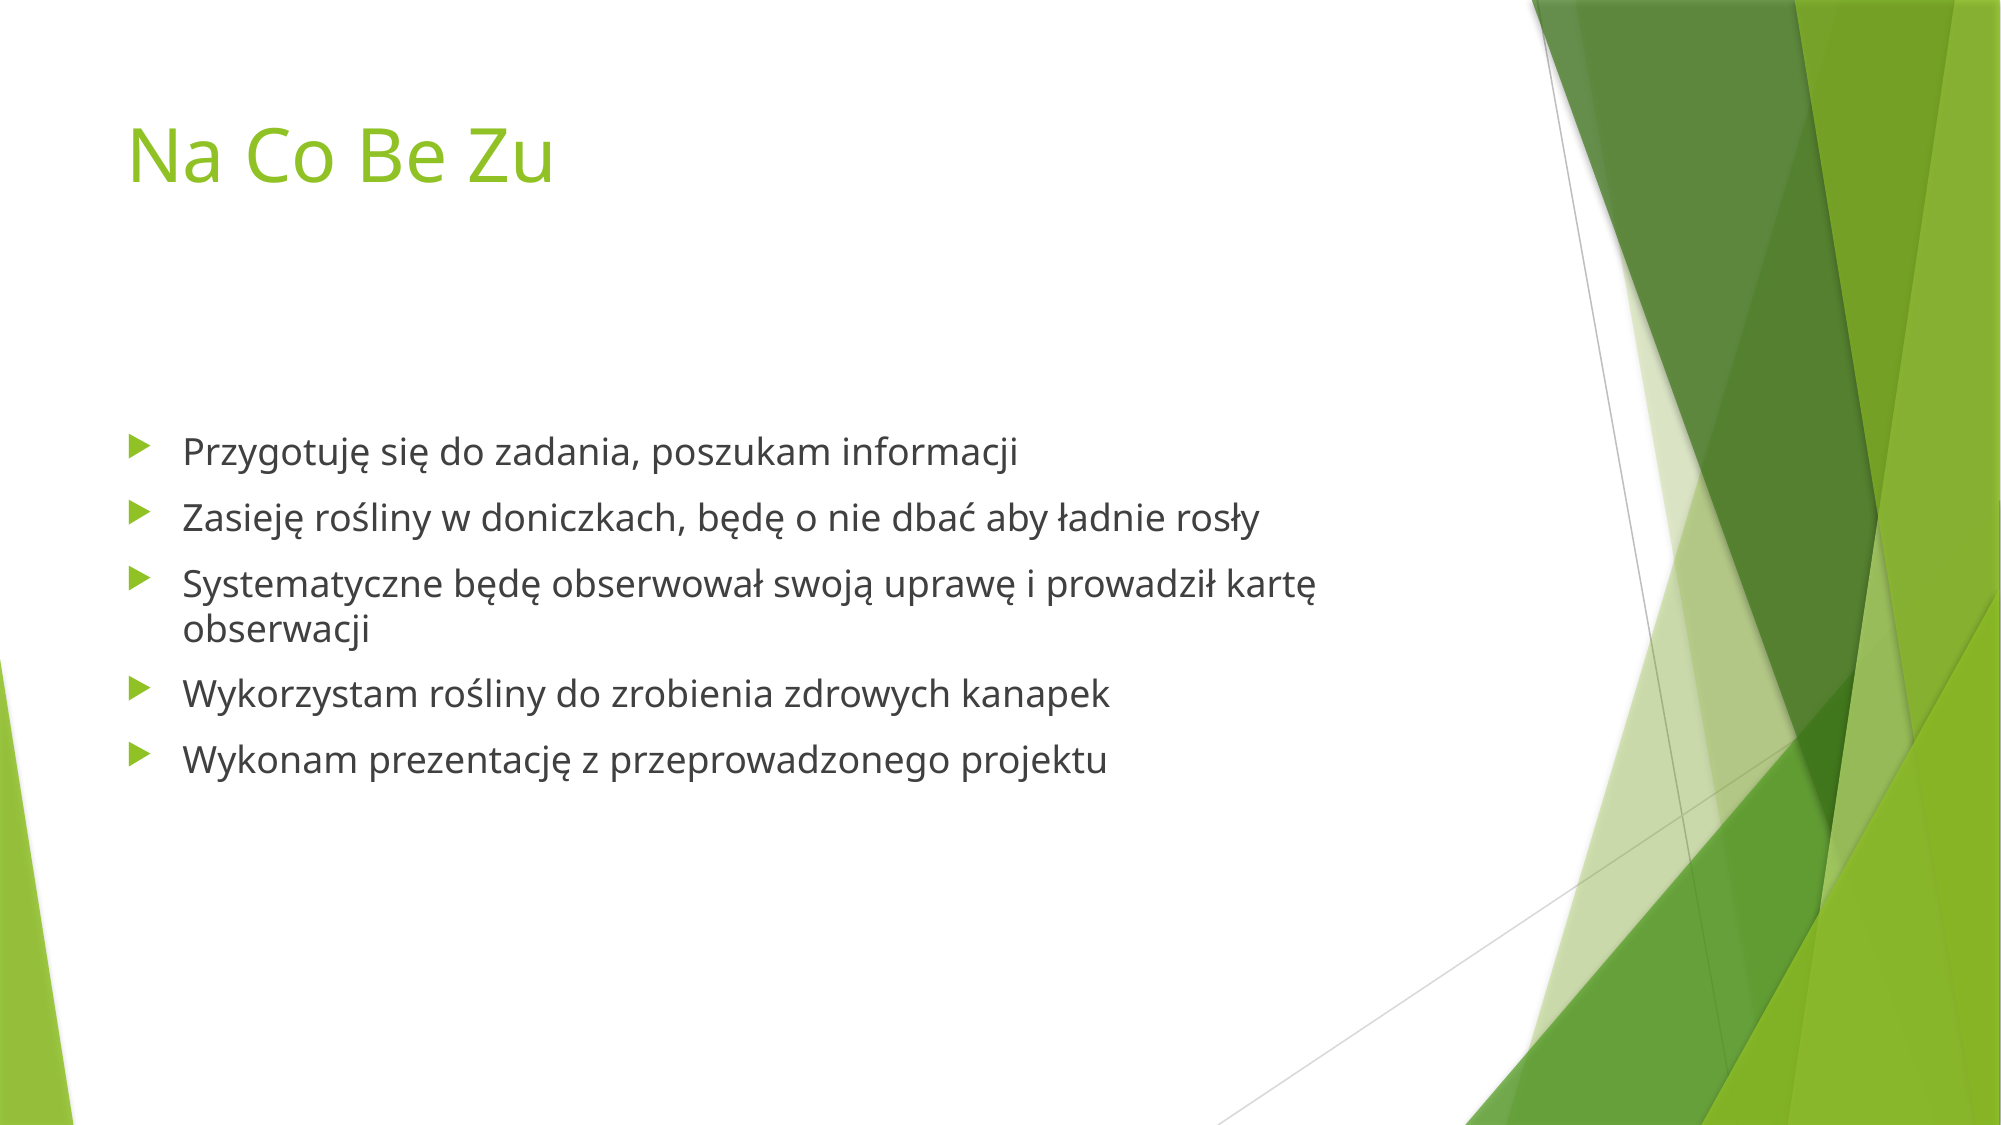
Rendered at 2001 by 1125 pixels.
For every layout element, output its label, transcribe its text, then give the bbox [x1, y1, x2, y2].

list Przygotuję się do zadania, poszukam informacji Zasieję rośliny w doniczkach, będę o nie dbać aby ładnie rosły Systematyczne będę obserwował swoją uprawę i prowadził kartę obserwacji Wykorzystam rośliny do zrobienia zdrowych kanapek Wykonam prezentację z przeprowadzonego projektu [111, 354, 1522, 992]
title Na Co Be Zu [111, 99, 1522, 317]
